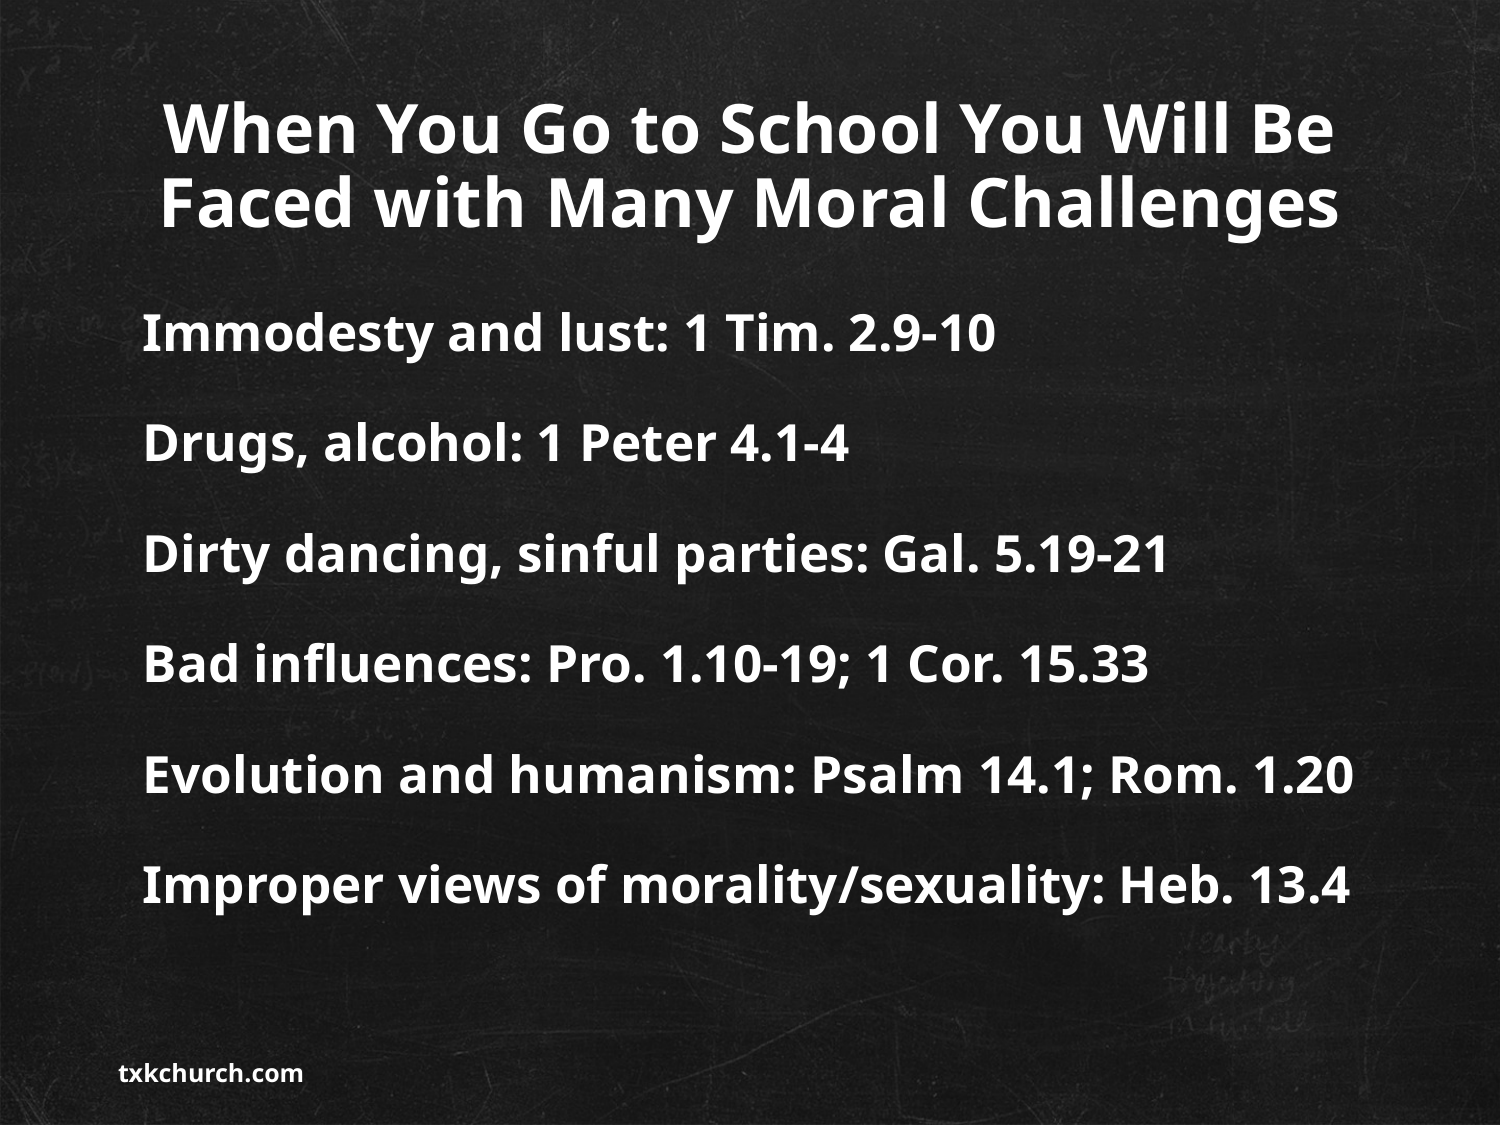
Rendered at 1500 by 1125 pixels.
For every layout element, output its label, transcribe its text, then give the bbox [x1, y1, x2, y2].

list Immodesty and lust: 1 Tim. 2.9-10 Drugs, alcohol: 1 Peter 4.1-4 Dirty dancing, sinful parties: Gal. 5.19-21 Bad influences: Pro. 1.10-19; 1 Cor. 15.33 Evolution and humanism: Psalm 14.1; Rom. 1.20 Improper views of morality/sexuality: Heb. 13.4 [127, 299, 1373, 1014]
picture [0, 0, 1500, 1125]
slide_number txkchurch.com [103, 1042, 441, 1103]
title When You Go to School You Will Be Faced with Many Moral Challenges [103, 59, 1397, 278]
